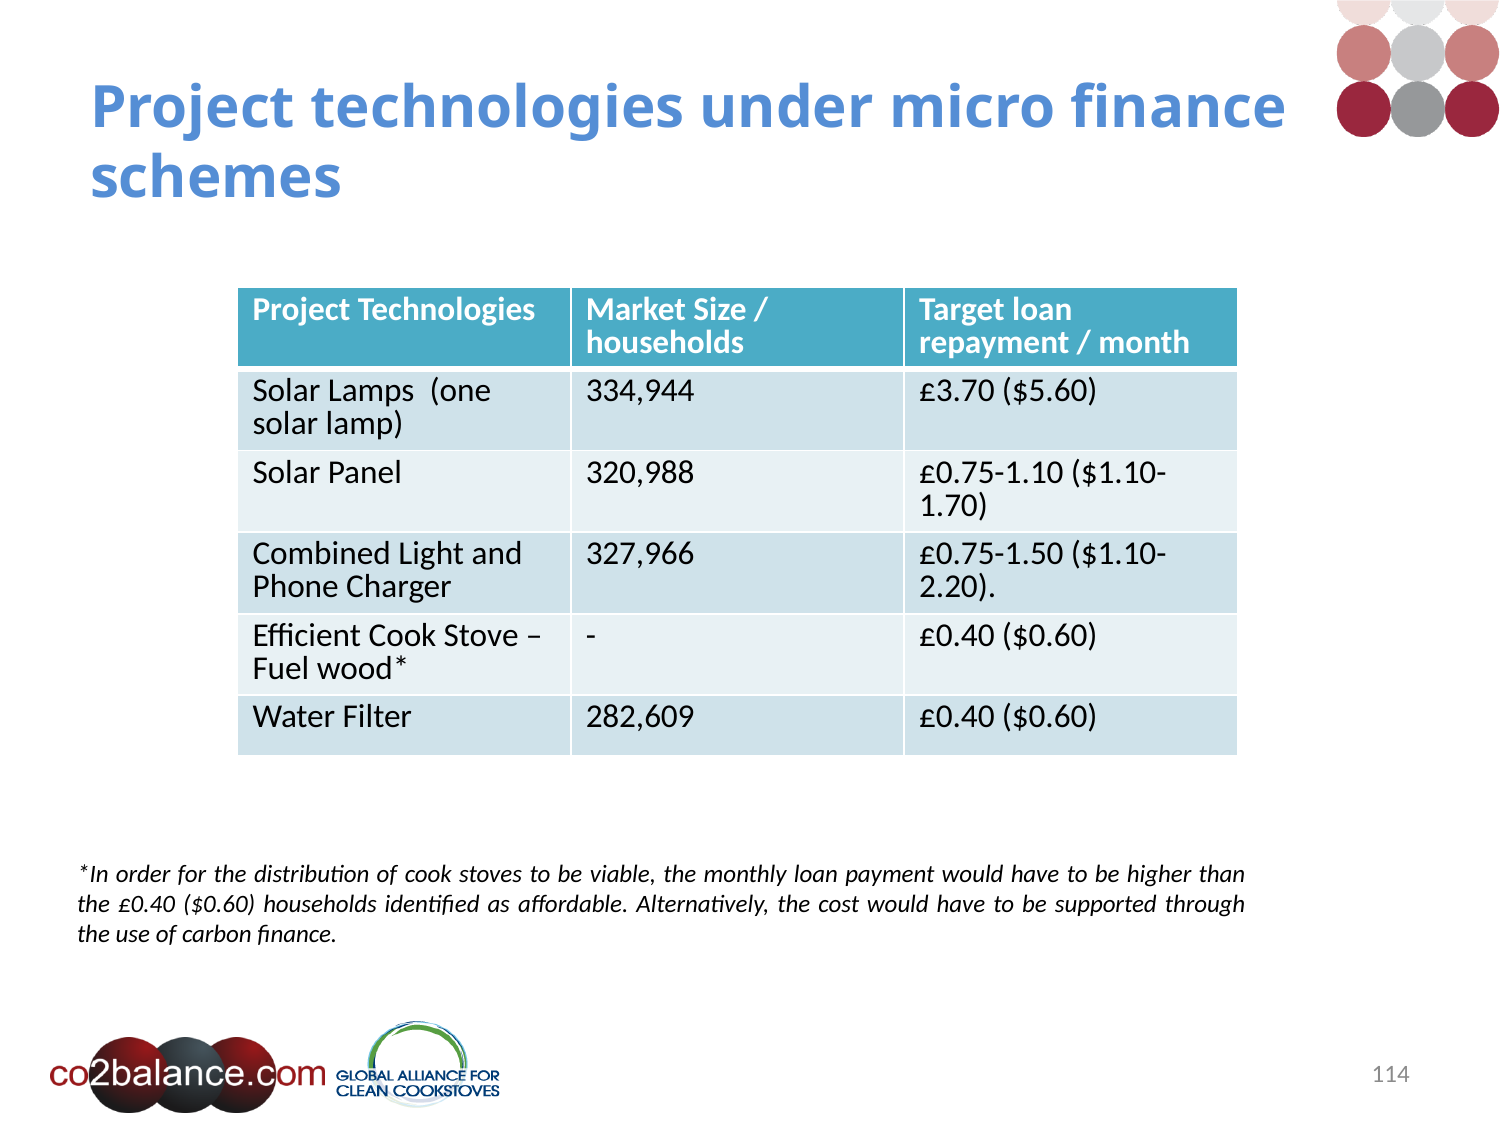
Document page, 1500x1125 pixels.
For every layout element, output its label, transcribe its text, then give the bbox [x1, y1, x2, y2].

table_header Target loan repayment / month [905, 288, 1237, 366]
title Project technologies under micro finance schemes [75, 45, 1425, 233]
table_cell 334,944 [572, 372, 903, 450]
table_cell 282,609 [572, 696, 903, 755]
table_cell £3.70 ($5.60) [905, 372, 1237, 450]
table_cell Efficient Cook Stove – Fuel wood* [238, 615, 570, 694]
table_header Market Size / households [572, 288, 903, 366]
picture [50, 1012, 550, 1125]
picture [1335, 0, 1500, 138]
table_header Project Technologies [238, 288, 570, 366]
table_cell Water Filter [238, 696, 570, 755]
table_cell Solar Lamps (one solar lamp) [238, 372, 570, 450]
table_cell Solar Panel [238, 451, 570, 531]
text_box *In order for the distribution of cook stoves to be viable, the monthly loan payment would have to be higher than the £0.40 ($0.60) households identified as affordable. Alternatively, the cost would have to be supported through the use of carbon finance. [62, 849, 1263, 955]
table_cell £0.75-1.10 ($1.10-1.70) [905, 451, 1237, 531]
table_cell - [572, 615, 903, 694]
slide_number 114 [1074, 1042, 1425, 1103]
table_cell 327,966 [572, 533, 903, 613]
table_cell £0.40 ($0.60) [905, 696, 1237, 755]
table_cell Combined Light and Phone Charger [238, 533, 570, 613]
table_cell £0.40 ($0.60) [905, 615, 1237, 694]
table_cell £0.75-1.50 ($1.10-2.20). [905, 533, 1237, 613]
table_cell 320,988 [572, 451, 903, 531]
